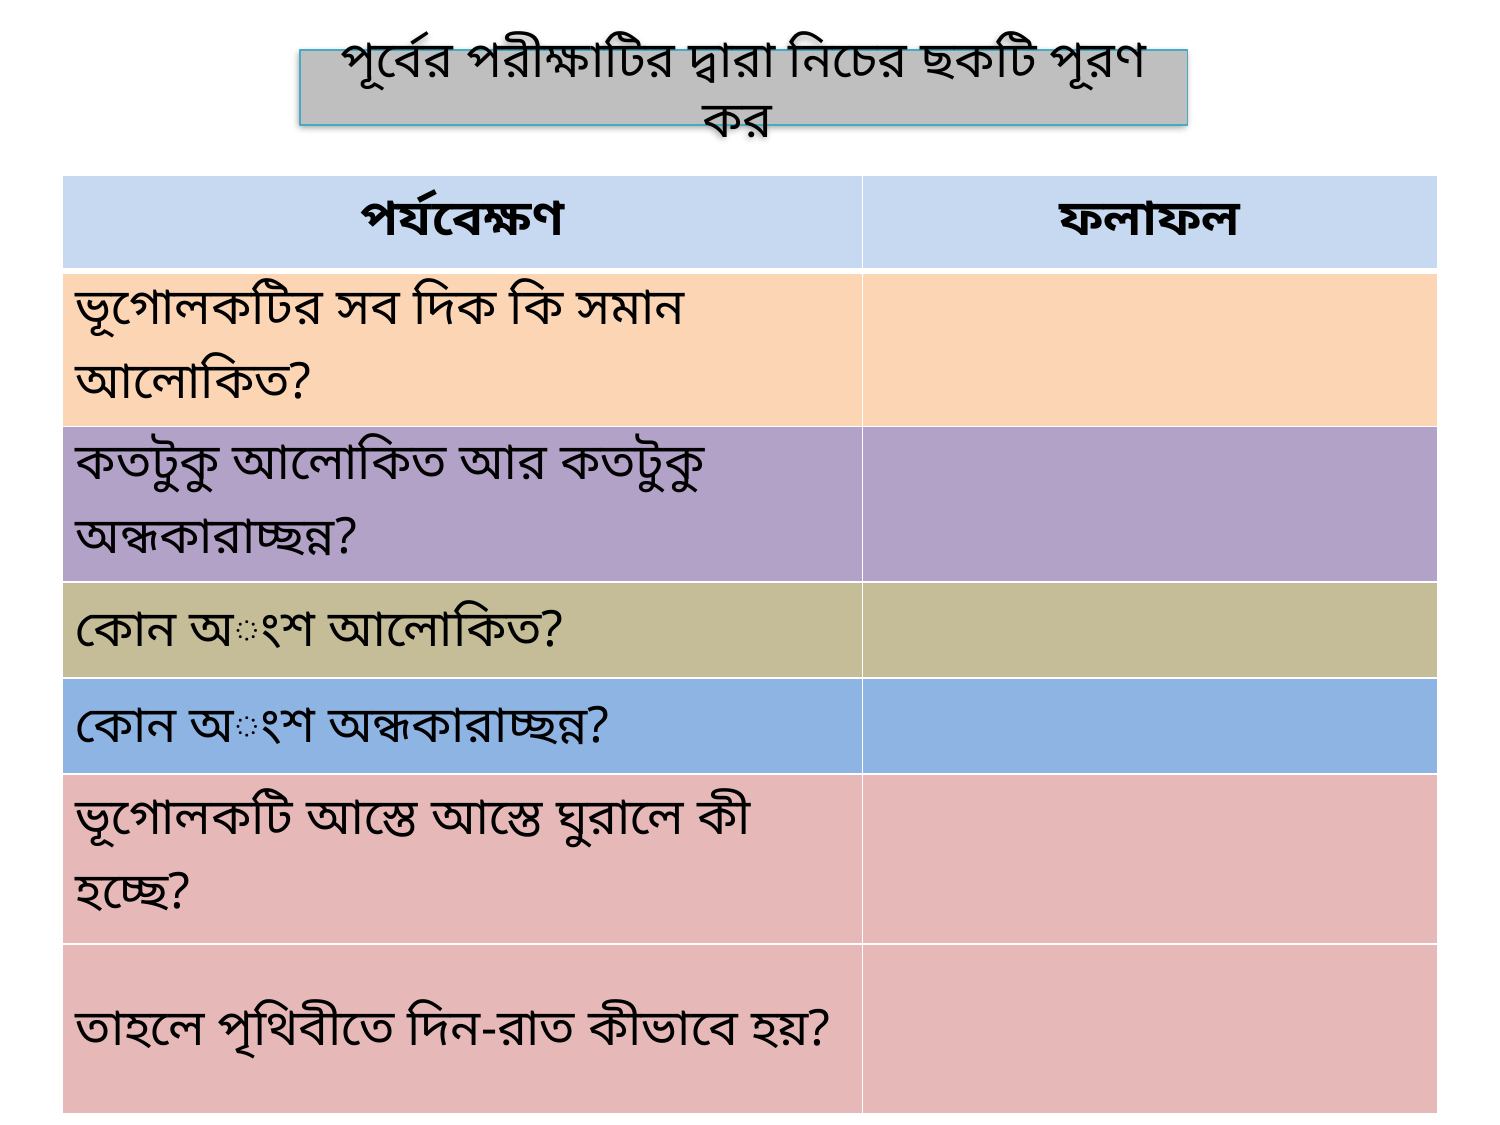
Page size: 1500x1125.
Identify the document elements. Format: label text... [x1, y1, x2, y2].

table_cell কোন অংশ আলোকিত? [63, 583, 862, 677]
table_cell [863, 427, 1437, 581]
table_cell [863, 945, 1437, 1113]
table_cell [863, 775, 1437, 943]
text_box পূর্বের পরীক্ষাটির দ্বারা নিচের ছকটি পূরণ কর [299, 49, 1188, 126]
table_cell [863, 274, 1437, 426]
table_cell তাহলে পৃথিবীতে দিন-রাত কীভাবে হয়? [63, 945, 862, 1113]
table_cell [863, 679, 1437, 773]
table_header ফলাফল [863, 176, 1437, 268]
table_cell [863, 583, 1437, 677]
table_cell ভূগোলকটির সব দিক কি সমান আলোকিত? [63, 274, 862, 426]
table_cell কতটুকু আলোকিত আর কতটুকু অন্ধকারাচ্ছন্ন? [63, 427, 862, 581]
table_cell ভূগোলকটি আস্তে আস্তে ঘুরালে কী হচ্ছে? [63, 775, 862, 943]
table_header পর্যবেক্ষণ [63, 176, 862, 268]
table_cell কোন অংশ অন্ধকারাচ্ছন্ন? [63, 679, 862, 773]
